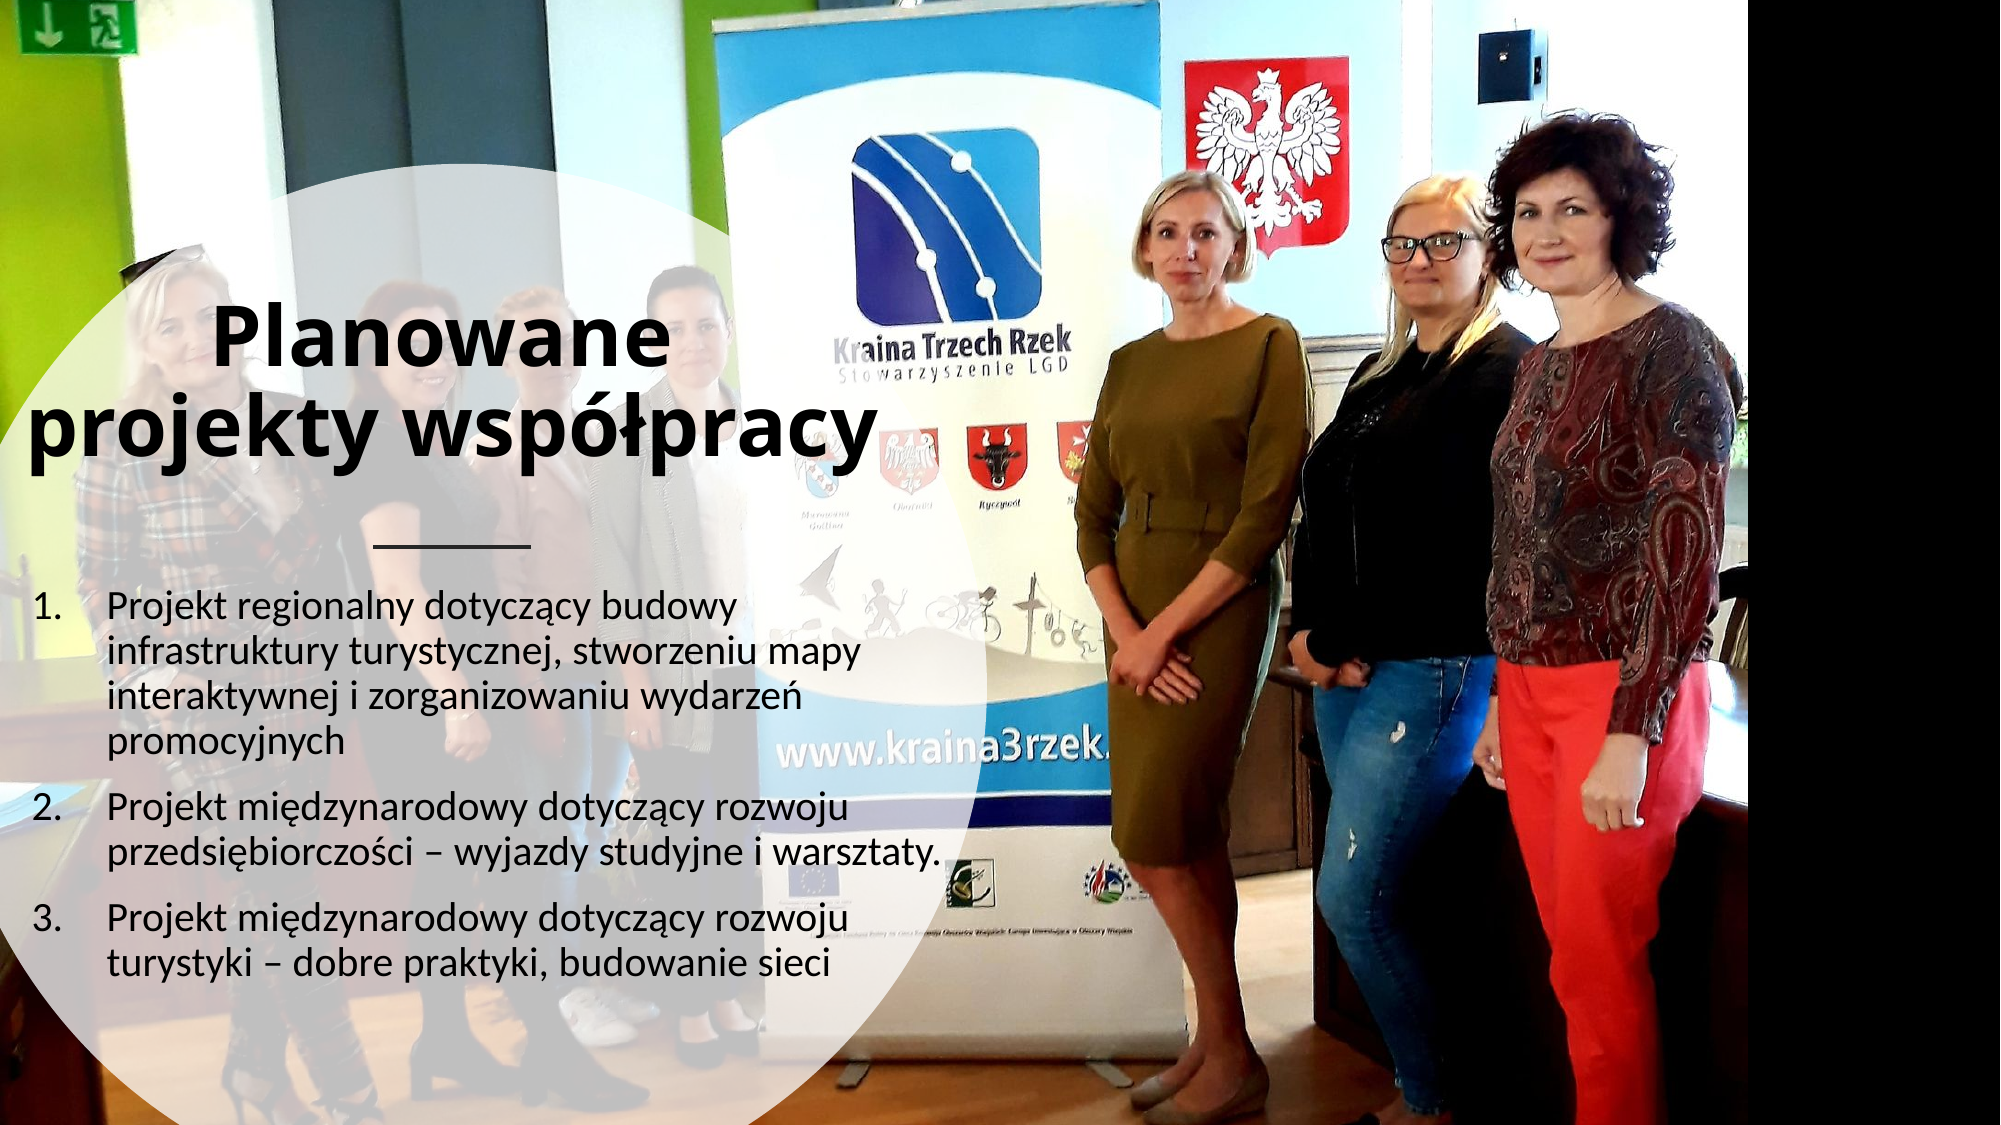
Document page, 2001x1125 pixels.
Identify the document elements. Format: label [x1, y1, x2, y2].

picture [0, 0, 1748, 1125]
